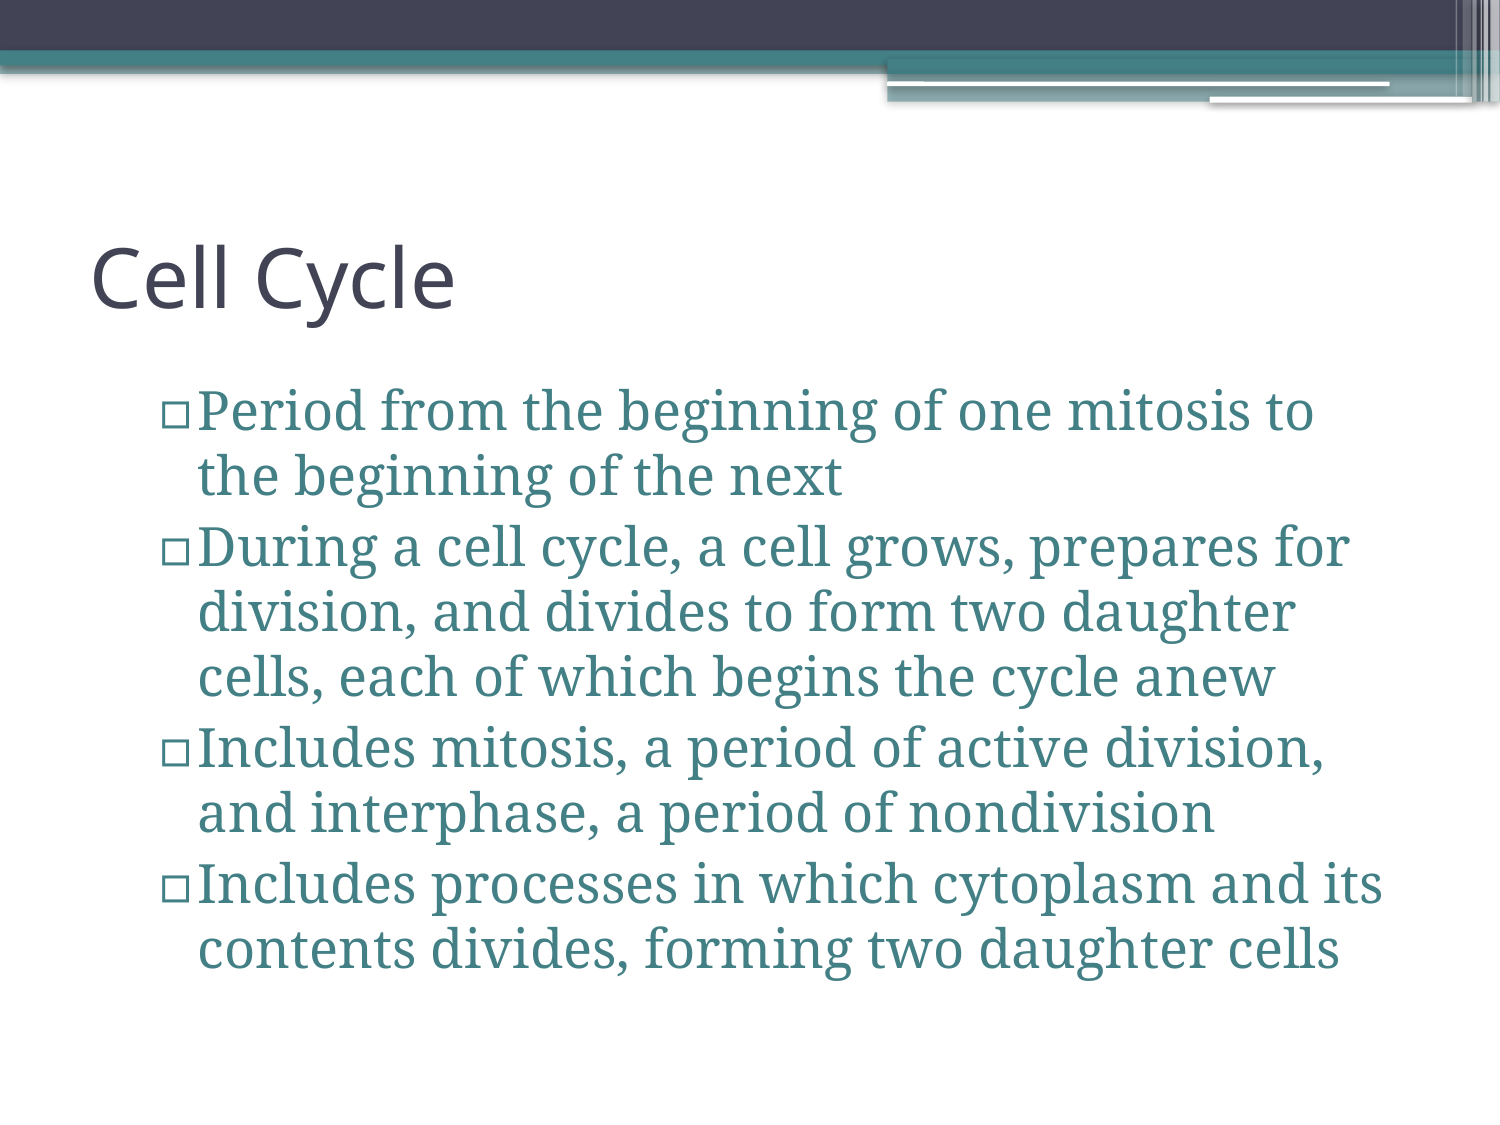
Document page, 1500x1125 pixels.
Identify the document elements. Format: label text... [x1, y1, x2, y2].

title Cell Cycle [75, 187, 1425, 363]
list Period from the beginning of one mitosis to the beginning of the next During a cell cycle, a cell grows, prepares for division, and divides to form two daughter cells, each of which begins the cycle anew Includes mitosis, a period of active division, and interphase, a period of nondivision Includes processes in which cytoplasm and its contents divides, forming two daughter cells [75, 368, 1425, 1079]
